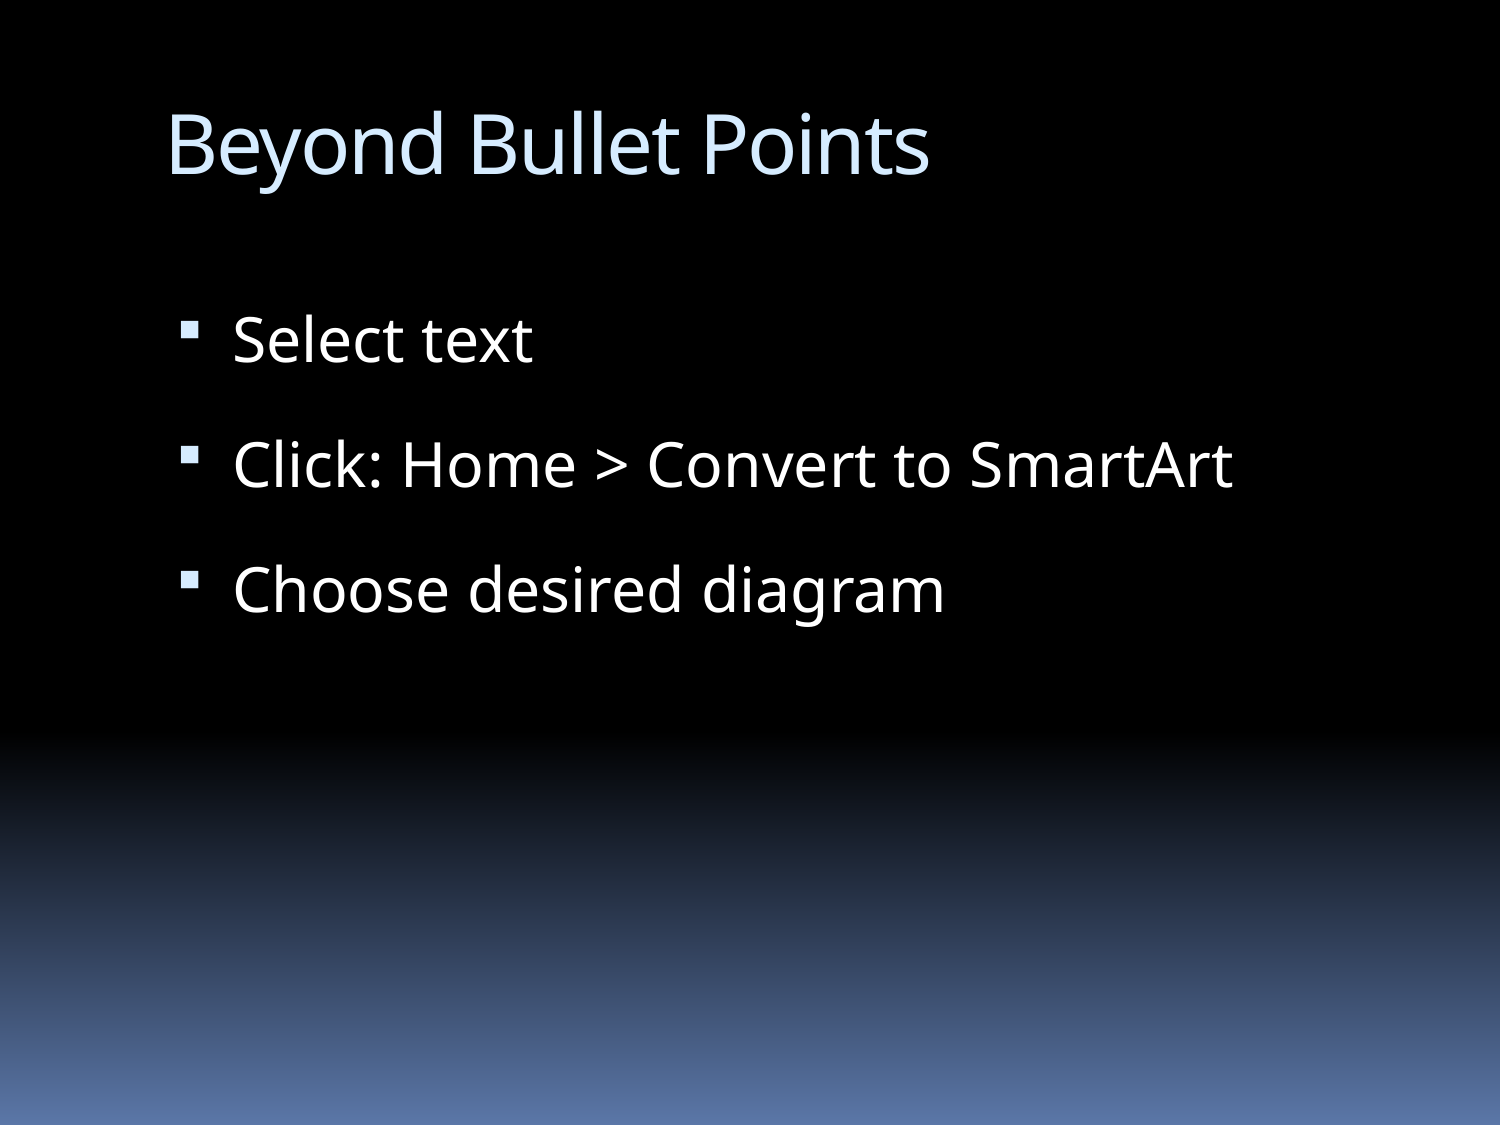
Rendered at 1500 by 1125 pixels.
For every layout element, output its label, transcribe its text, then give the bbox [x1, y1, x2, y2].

title Beyond Bullet Points [150, 83, 1425, 234]
list Select text Click: Home > Convert to SmartArt Choose desired diagram [150, 292, 1425, 763]
